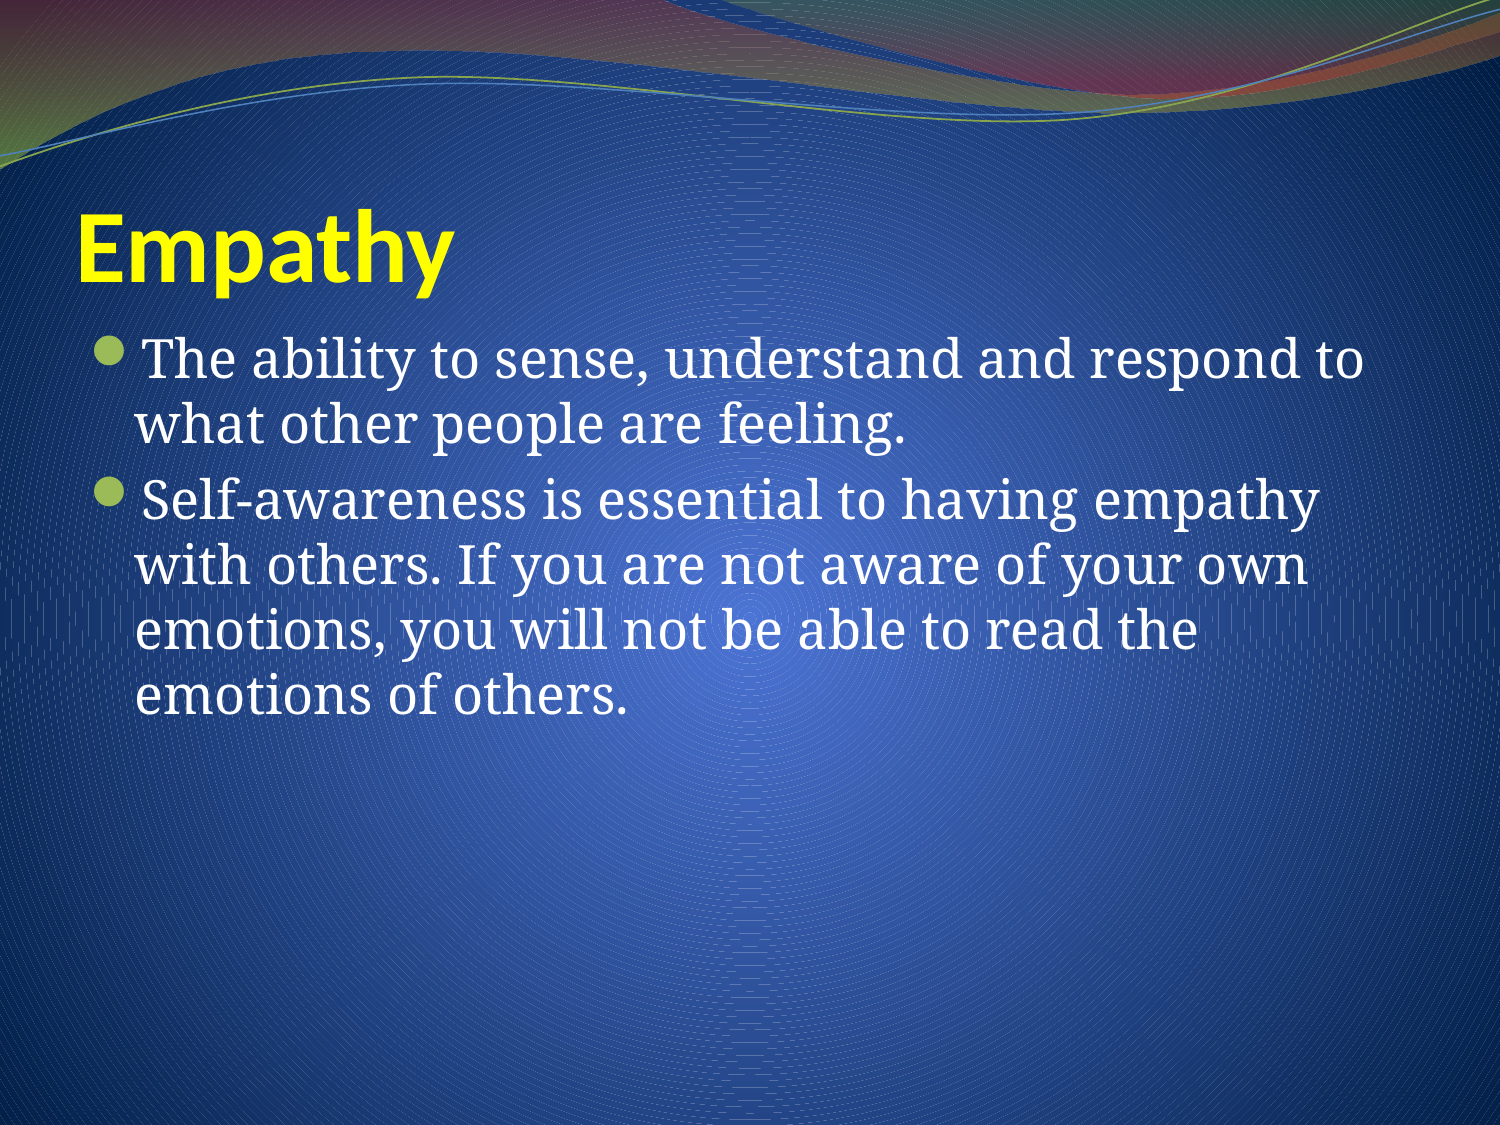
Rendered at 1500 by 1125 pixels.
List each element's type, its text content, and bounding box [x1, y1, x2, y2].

list The ability to sense, understand and respond to what other people are feeling. Self-awareness is essential to having empathy with others. If you are not aware of your own emotions, you will not be able to read the emotions of others. [75, 317, 1425, 1038]
title Empathy [75, 115, 1425, 303]
